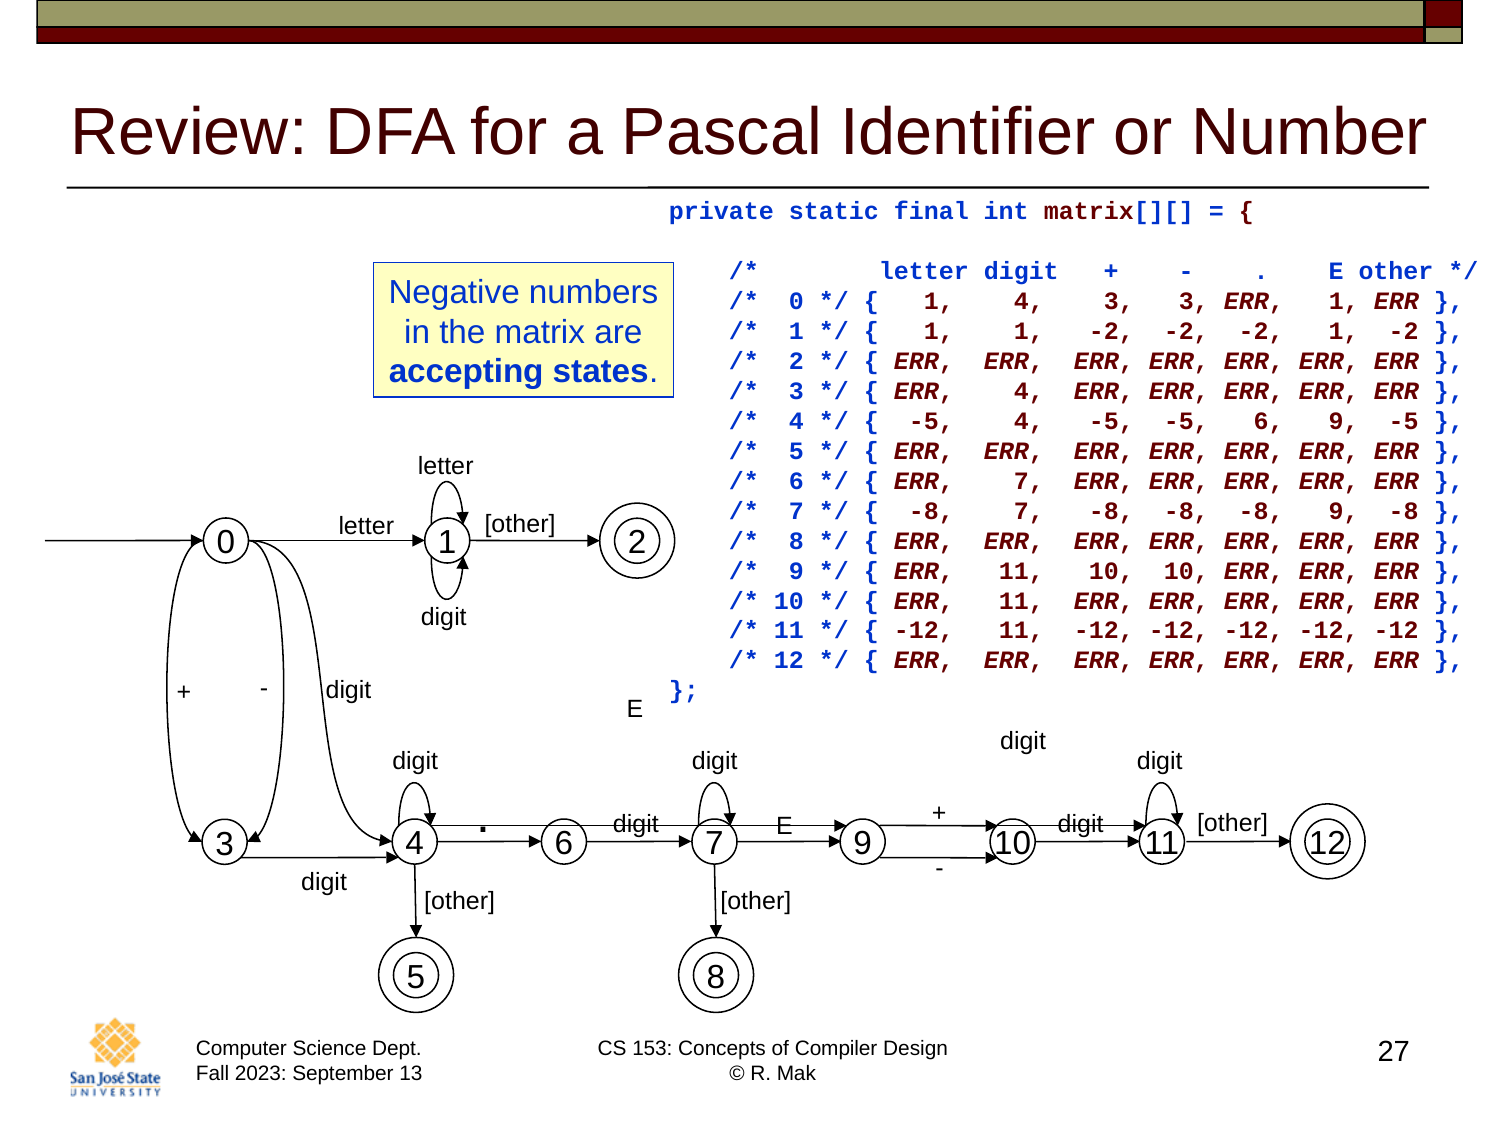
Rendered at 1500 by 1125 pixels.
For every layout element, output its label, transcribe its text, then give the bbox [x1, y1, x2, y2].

text_box Negative numbers in the matrix are accepting states. [373, 262, 674, 397]
title Review: DFA for a Pascal Identifier or Number [45, 67, 1455, 175]
slide_number 27 [1320, 1025, 1425, 1100]
text_box private static final int matrix[][] = { /* letter digit + - . E other */ /* 0 */ { 1, 4, 3, 3, ERR, 1, ERR }, /* 1 */ { 1, 1, -2, -2, -2, 1, -2 }, /* 2 */ { ERR, ERR, ERR, ERR, ERR, ERR, ERR }, /* 3 */ { ERR, 4, ERR, ERR, ERR, ERR, ERR }, /* 4 */ { -5, 4, -5, -5, 6, 9, -5 }, /* 5 */ { ERR, ERR, ERR, ERR, ERR, ERR, ERR }, /* 6 */ { ERR, 7, ERR, ERR, ERR, ERR, ERR }, /* 7 */ { -8, 7, -8, -8, -8, 9, -8 }, /* 8 */ { ERR, ERR, ERR, ERR, ERR, ERR, ERR }, /* 9 */ { ERR, 11, 10, 10, ERR, ERR, ERR }, /* 10 */ { ERR, 11, ERR, ERR, ERR, ERR, ERR }, /* 11 */ { -12, 11, -12, -12, -12, -12, -12 }, /* 12 */ { ERR, ERR, ERR, ERR, ERR, ERR, ERR }, }; [654, 187, 1500, 712]
picture [60, 1012, 166, 1112]
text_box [161, 540, 1366, 1013]
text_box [44, 442, 675, 639]
